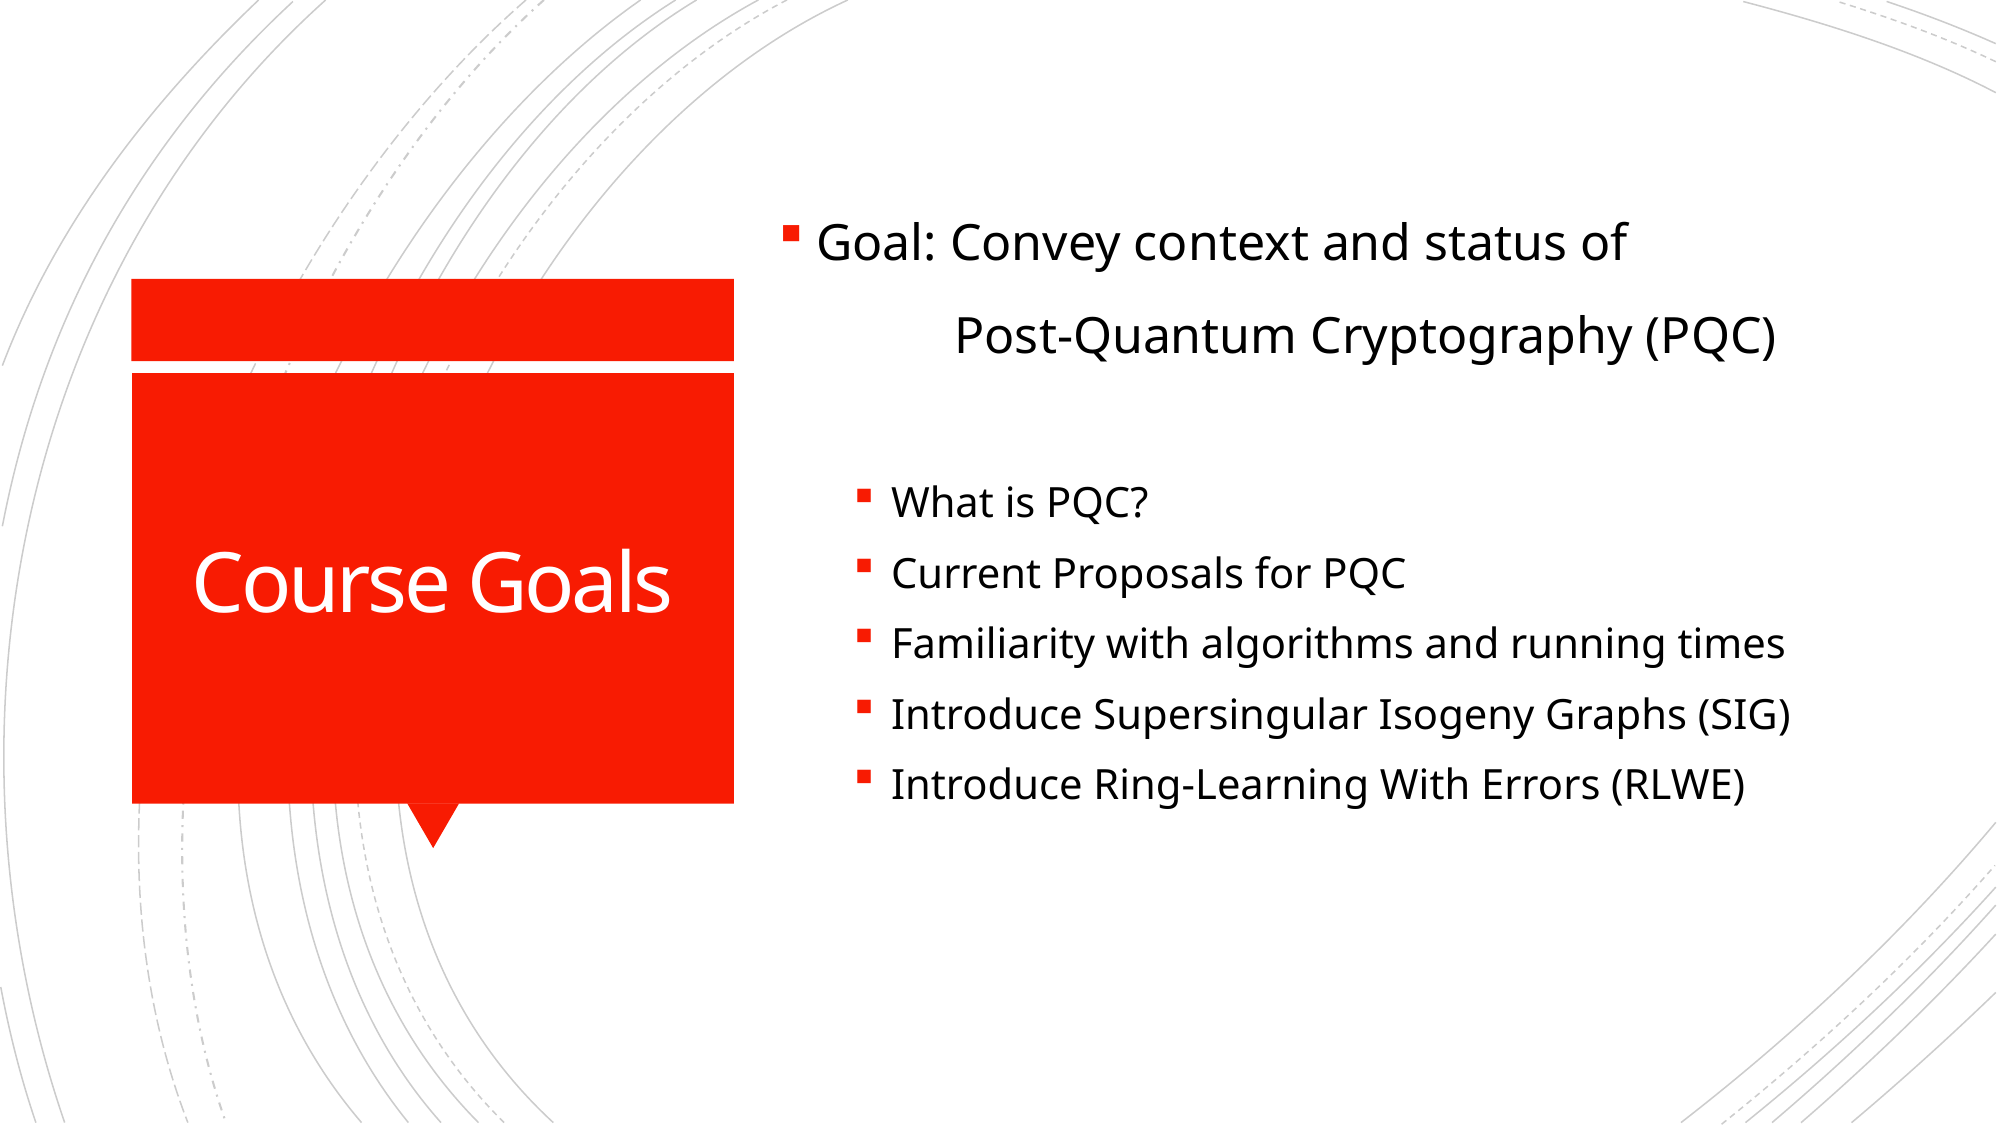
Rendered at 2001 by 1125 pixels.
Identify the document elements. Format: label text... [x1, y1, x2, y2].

title Course Goals [145, 385, 720, 789]
list Goal: Convey context and status of Post-Quantum Cryptography (PQC) What is PQC? Current Proposals for PQC Familiarity with algorithms and running times Introduce Supersingular Isogeny Graphs (SIG) Introduce Ring-Learning With Errors (RLWE) [763, 153, 2000, 911]
